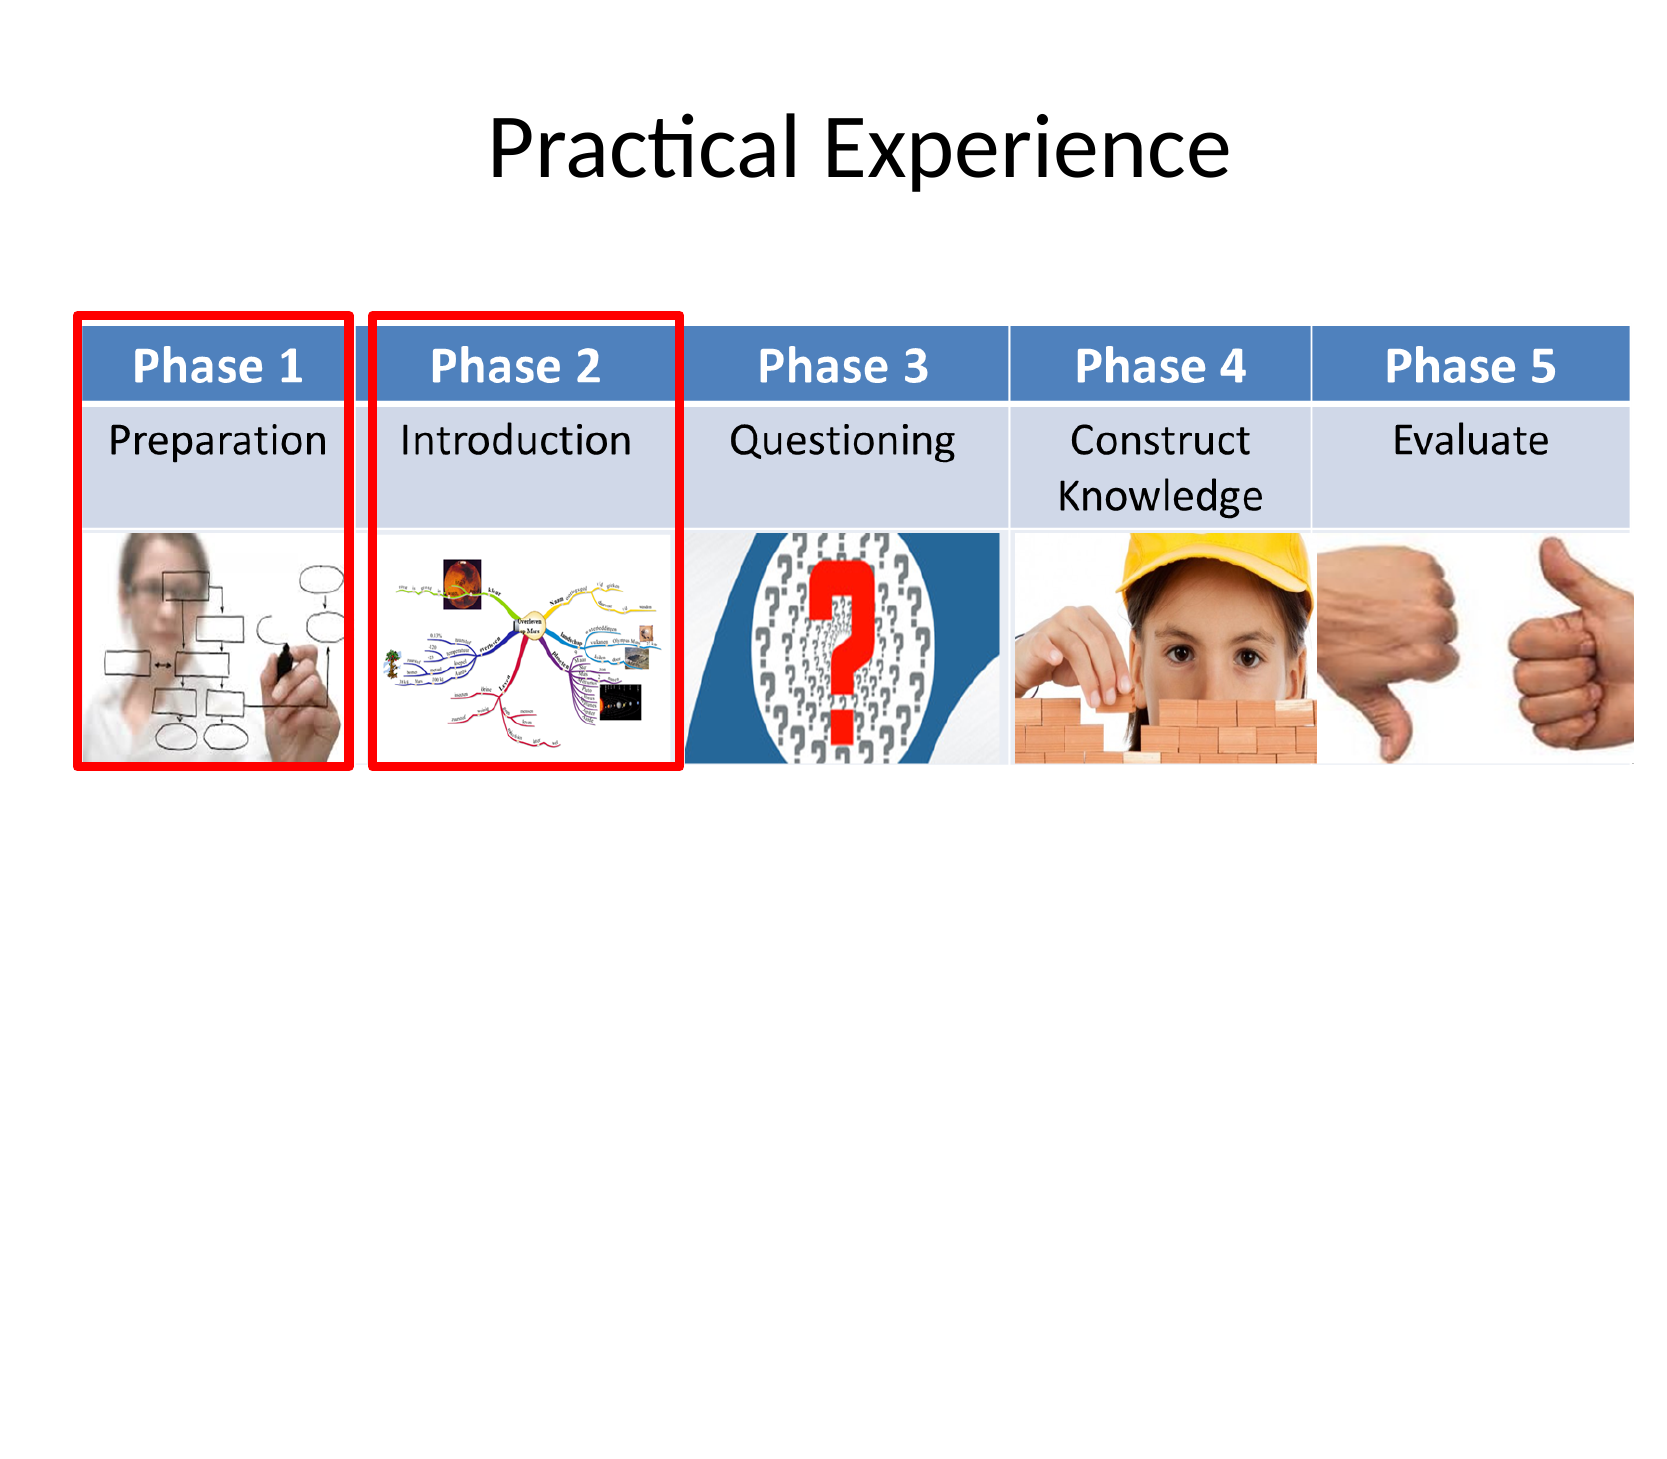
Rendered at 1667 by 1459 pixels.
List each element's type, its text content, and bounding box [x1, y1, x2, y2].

text_box Practical Experience [473, 78, 1269, 204]
text_box [75, 314, 351, 322]
picture [79, 315, 1635, 766]
